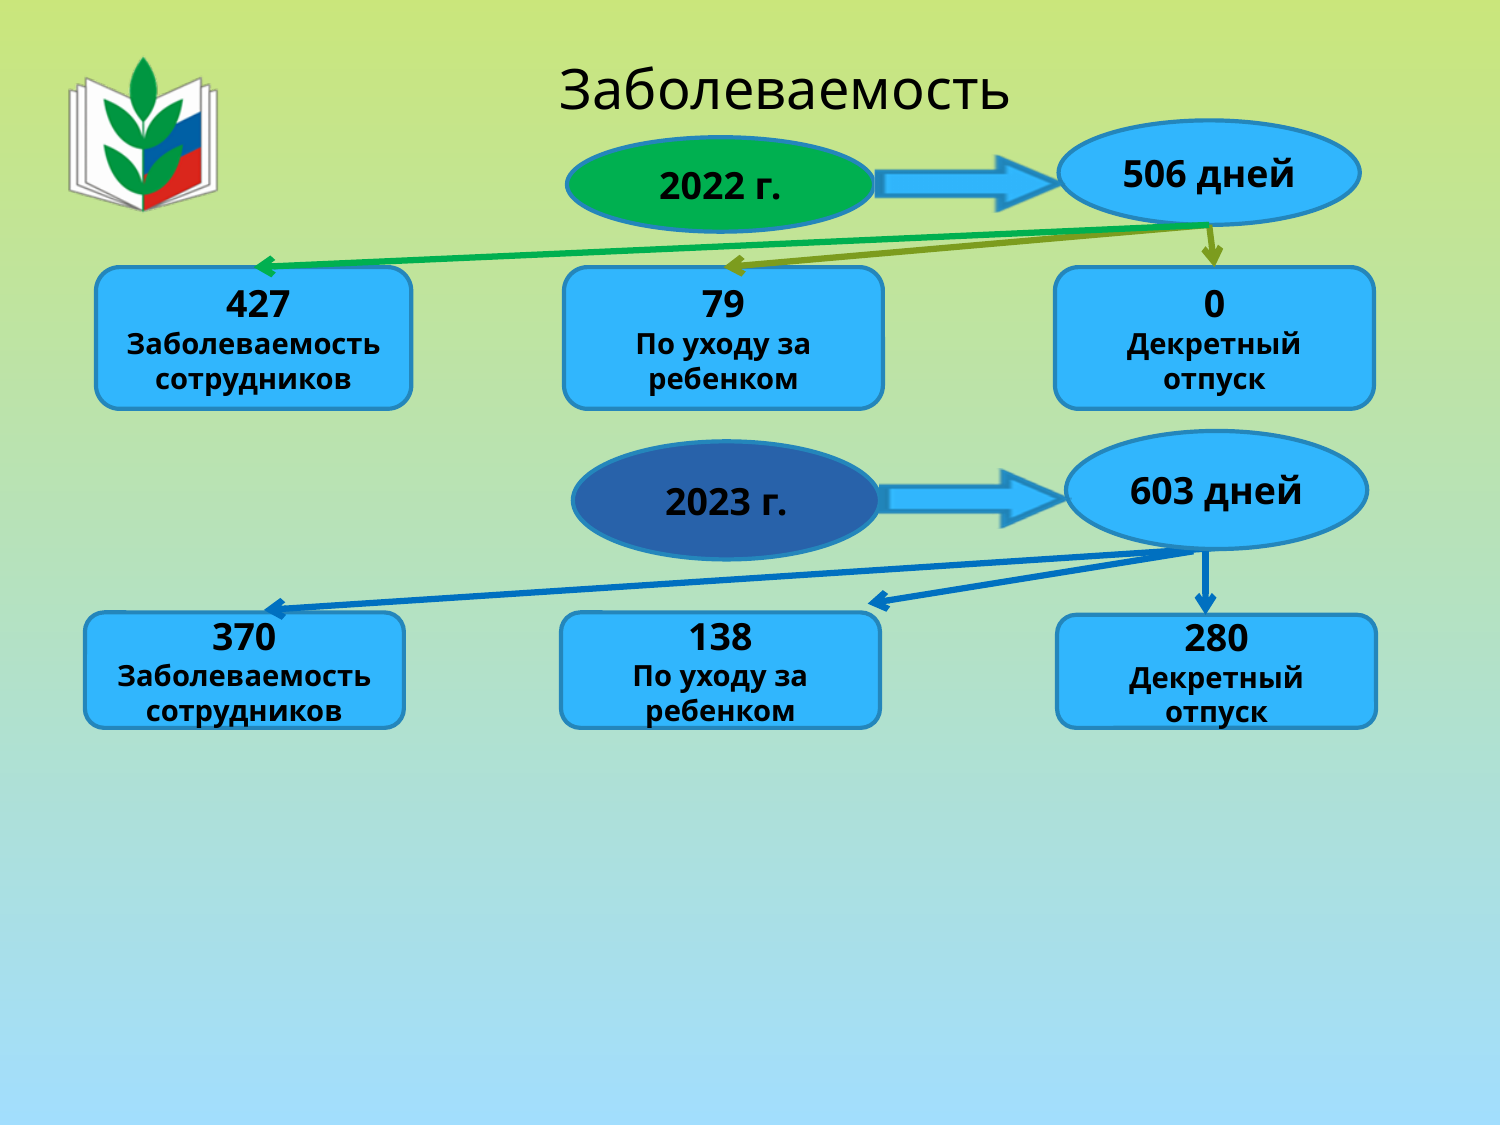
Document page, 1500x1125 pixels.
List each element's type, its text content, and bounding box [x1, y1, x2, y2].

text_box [1210, 224, 1215, 268]
picture [879, 467, 1073, 530]
text_box 79 По уходу за ребенком [561, 277, 886, 411]
text_box 0 Декретный отпуск [1052, 265, 1377, 411]
picture [875, 87, 1065, 280]
text_box 603 дней [1073, 428, 1370, 551]
text_box 138 По уходу за ребенком [558, 620, 883, 730]
text_box 280 Декретный отпуск [1054, 612, 1379, 730]
text_box 506 дней [1065, 118, 1362, 227]
text_box 427 Заболеваемость сотрудников [93, 265, 414, 411]
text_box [263, 546, 1237, 611]
title Заболеваемость [258, 45, 1425, 197]
text_box 2023 г. [570, 439, 874, 545]
picture [41, 42, 254, 232]
text_box 2022 г. [564, 135, 874, 223]
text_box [1004, 224, 1210, 268]
text_box 370 Заболеваемость сотрудников [82, 610, 406, 730]
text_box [253, 224, 935, 268]
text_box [867, 551, 1194, 604]
